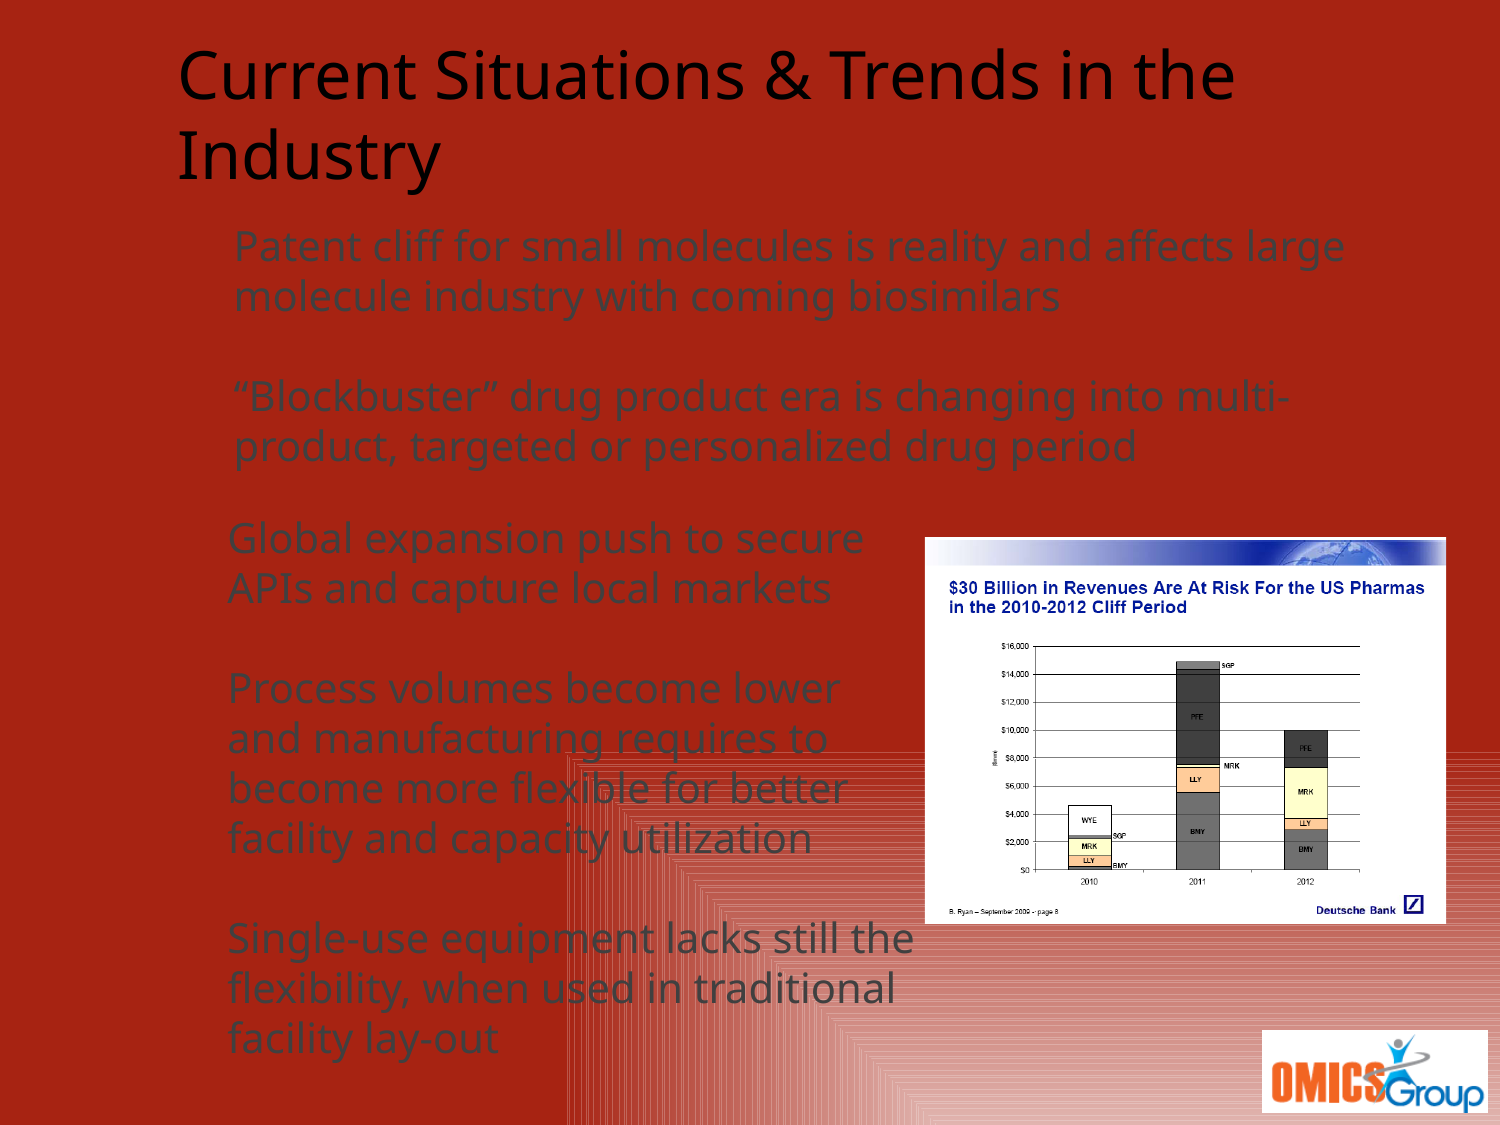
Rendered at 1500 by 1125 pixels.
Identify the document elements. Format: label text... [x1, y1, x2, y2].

text_box Global expansion push to secure APIs and capture local markets Process volumes become lower and manufacturing requires to become more flexible for better facility and capacity utilization Single-use equipment lacks still the flexibility, when used in traditional facility lay-out [165, 504, 938, 1070]
list Patent cliff for small molecules is reality and affects large molecule industry with coming biosimilars “Blockbuster” drug product era is changing into multi-product, targeted or personalized drug period [162, 212, 1463, 538]
picture [1262, 1030, 1488, 1113]
title Current Situations & Trends in the Industry [162, 62, 1413, 163]
picture [924, 537, 1447, 924]
